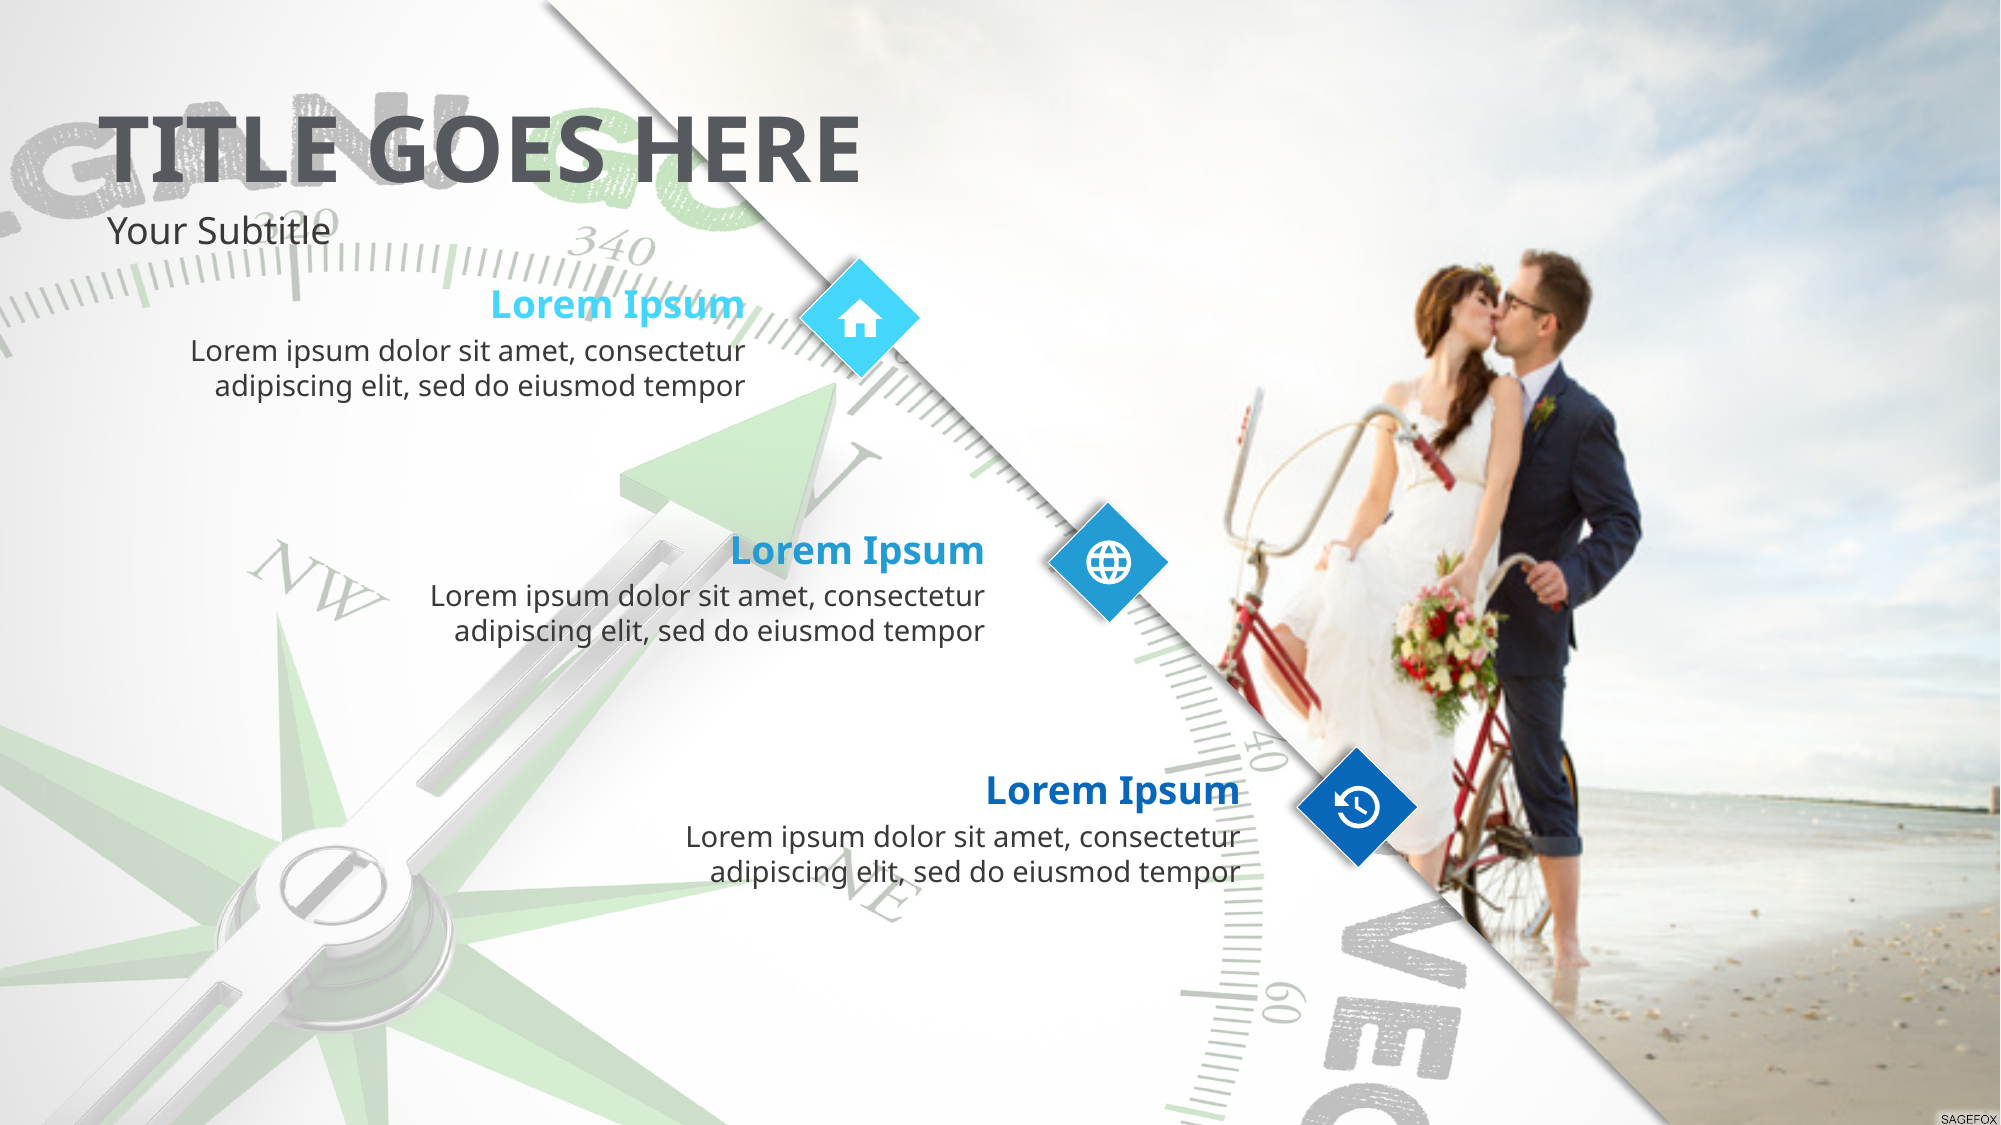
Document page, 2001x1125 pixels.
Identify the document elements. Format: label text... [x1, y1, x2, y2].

text_box [545, 0, 2000, 1125]
text_box [1046, 500, 1171, 625]
picture [1938, 1114, 1999, 1125]
text_box [1334, 785, 1380, 829]
text_box [837, 298, 883, 337]
text_box [798, 260, 923, 380]
text_box [1295, 745, 1420, 870]
text_box [1086, 540, 1132, 585]
text_box Lorem Ipsum Lorem ipsum dolor sit amet, consectetur adipiscing elit, sed do eiusmod tempor [140, 274, 756, 407]
text_box Lorem Ipsum Lorem ipsum dolor sit amet, consectetur adipiscing elit, sed do eiusmod tempor [379, 520, 996, 653]
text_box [82, 83, 987, 260]
text_box Lorem Ipsum Lorem ipsum dolor sit amet, consectetur adipiscing elit, sed do eiusmod tempor [635, 761, 1252, 894]
